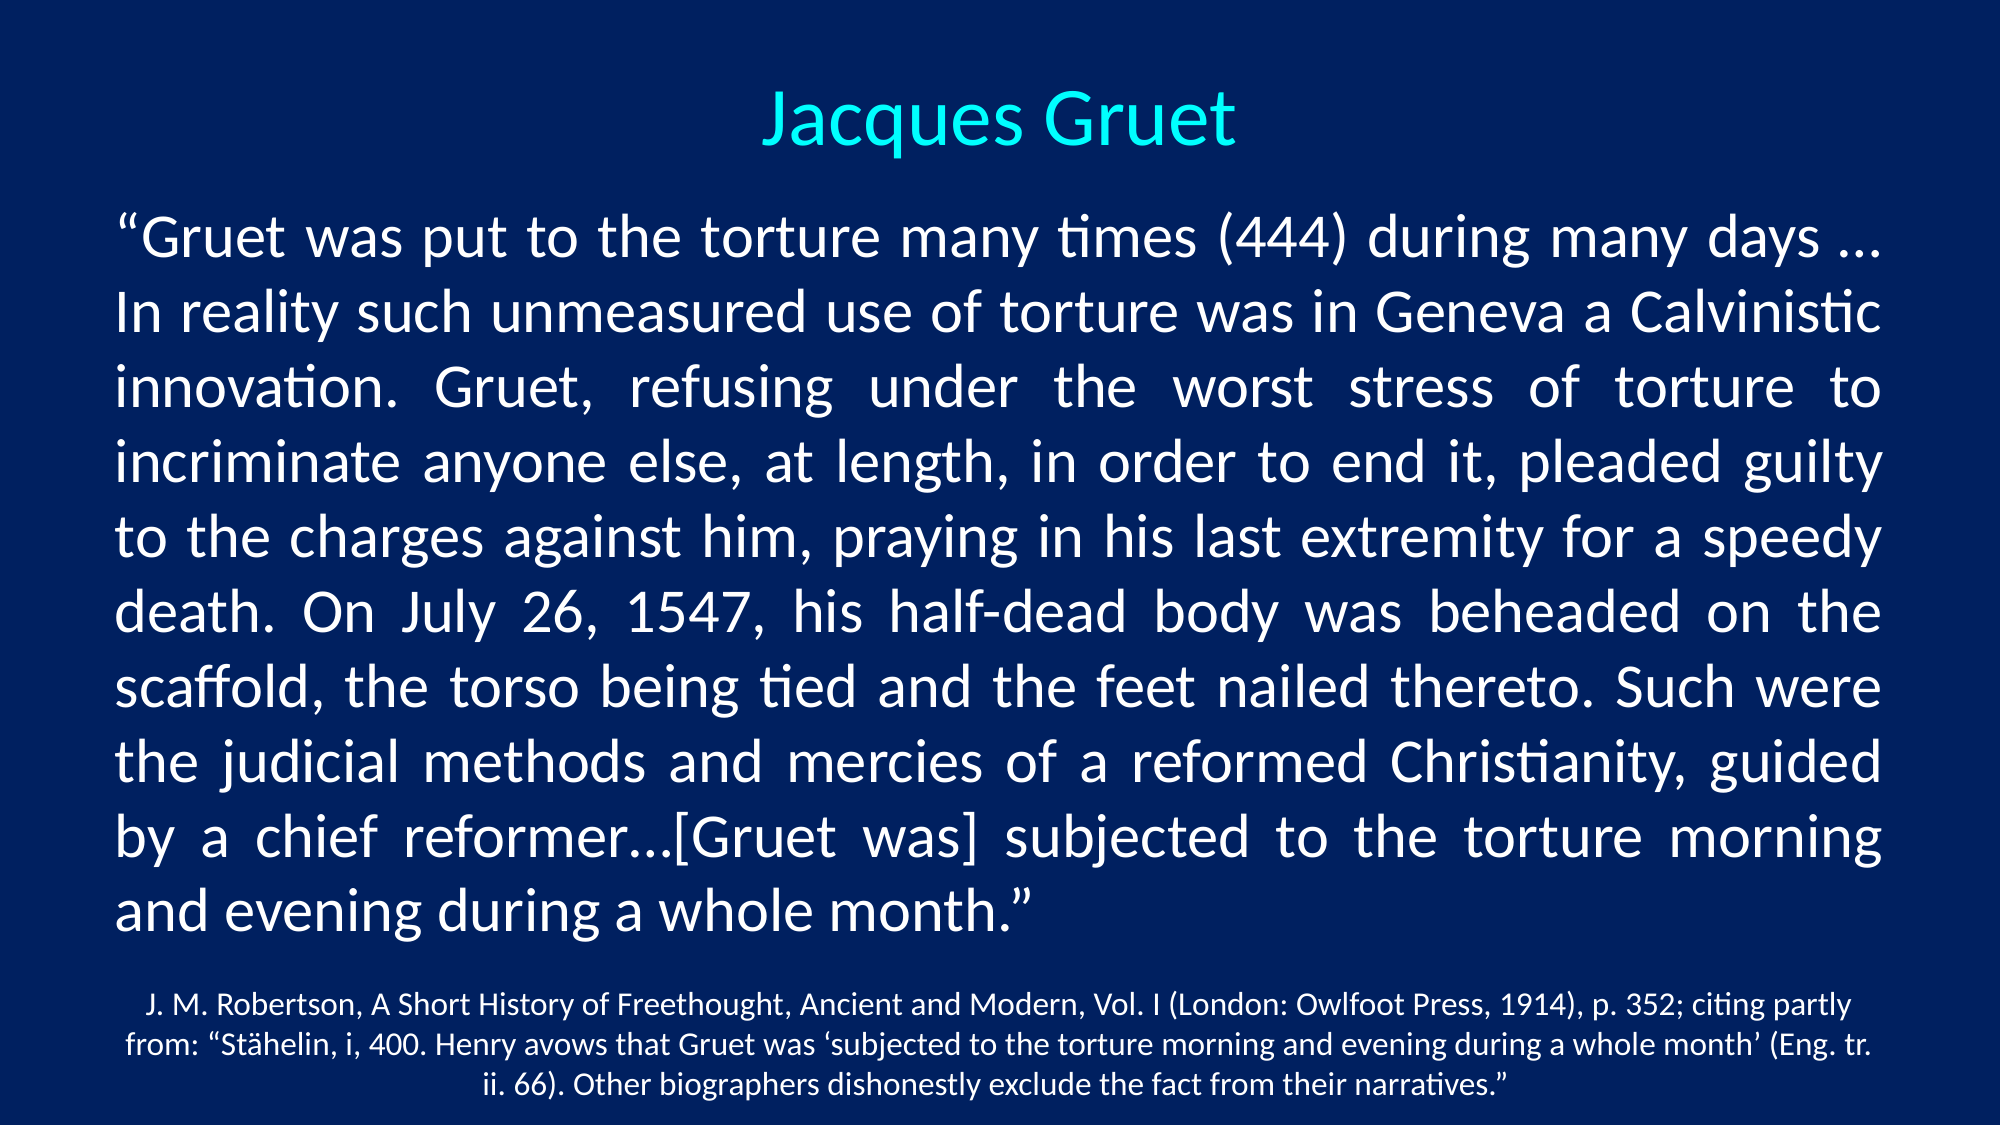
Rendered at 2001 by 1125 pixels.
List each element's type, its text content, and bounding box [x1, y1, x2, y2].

title Jacques Gruet [687, 37, 1313, 188]
list “Gruet was put to the torture many times (444) during many days … In reality such unmeasured use of torture was in Geneva a Calvinistic innovation. Gruet, refusing under the worst stress of torture to incriminate anyone else, at length, in order to end it, pleaded guilty to the charges against him, praying in his last extremity for a speedy death. On July 26, 1547, his half-dead body was beheaded on the scaffold, the torso being tied and the feet nailed thereto. Such were the judicial methods and mercies of a reformed Christianity, guided by a chief reformer…[Gruet was] subjected to the torture morning and evening during a whole month.” [99, 187, 1901, 976]
text_box J. M. Robertson, A Short History of Freethought, Ancient and Modern, Vol. I (London: Owlfoot Press, 1914), p. 352; citing partly from: “Stähelin, i, 400. Henry avows that Gruet was ‘subjected to the torture morning and evening during a whole month’ (Eng. tr. ii. 66). Other biographers dishonestly exclude the fact from their narratives.” [99, 974, 1900, 1110]
